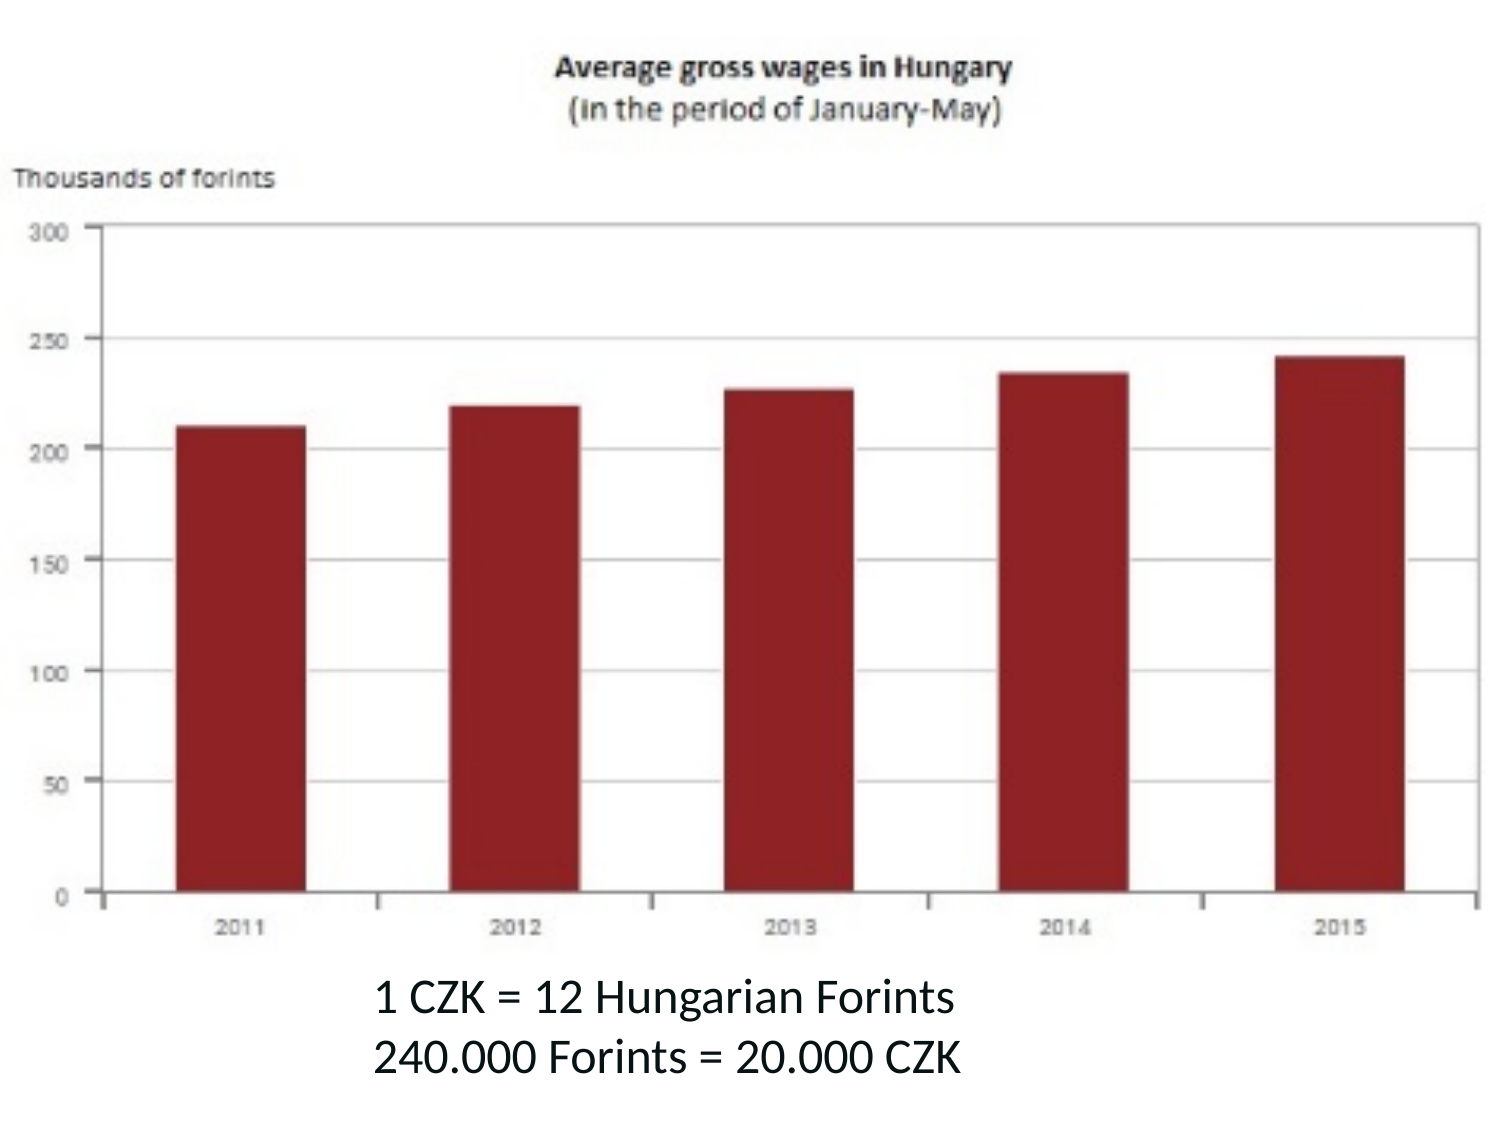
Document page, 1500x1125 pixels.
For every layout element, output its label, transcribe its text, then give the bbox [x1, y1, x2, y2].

picture [0, 1, 1485, 955]
text_box 1 CZK = 12 Hungarian Forints 240.000 Forints = 20.000 CZK [358, 962, 1126, 1091]
